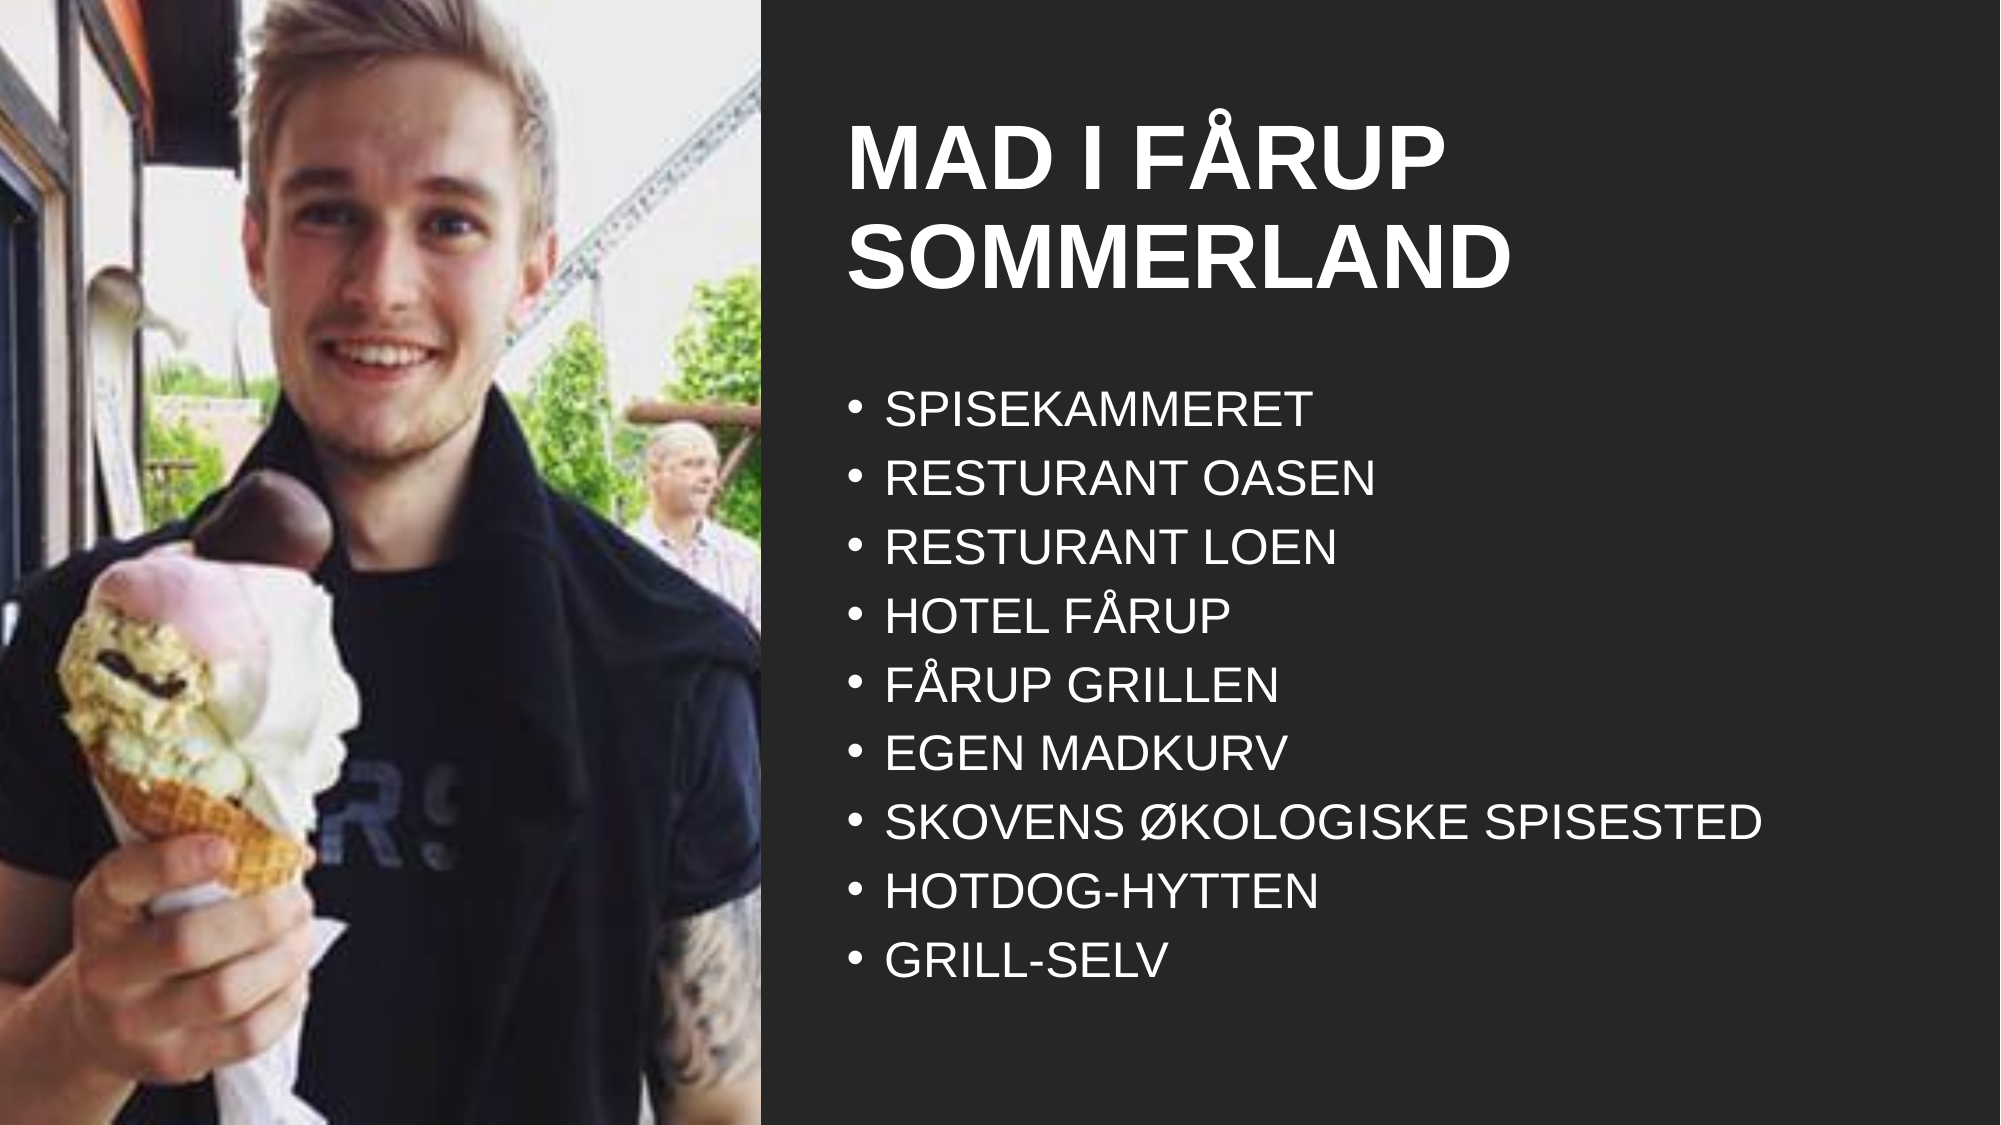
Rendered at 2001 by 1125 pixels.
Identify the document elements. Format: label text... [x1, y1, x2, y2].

title MAD I FÅRUP SOMMERLAND [831, 59, 1845, 360]
list SPISEKAMMERET RESTURANT OASEN RESTURANT LOEN HOTEL FÅRUP FÅRUP GRILLEN EGEN MADKURV SKOVENS ØKOLOGISKE SPISESTED HOTDOG-HYTTEN GRILL-SELV [831, 381, 1845, 1014]
text_box [762, 0, 2000, 1125]
picture [0, 0, 762, 1125]
